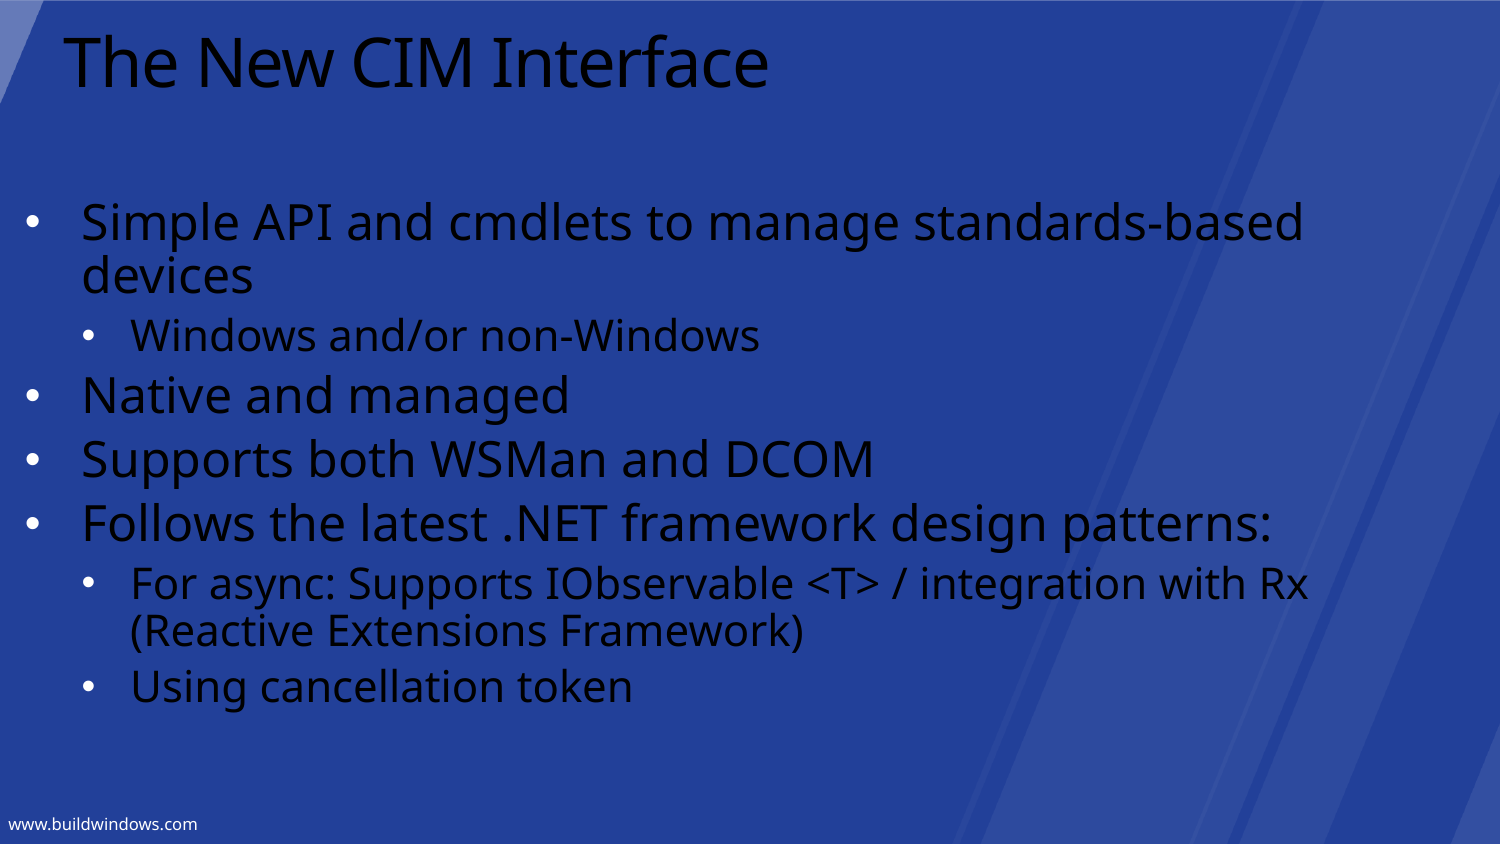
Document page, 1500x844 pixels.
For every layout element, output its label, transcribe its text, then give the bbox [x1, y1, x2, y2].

list Simple API and cmdlets to manage standards-based devices Windows and/or non-Windows Native and managed Supports both WSMan and DCOM Follows the latest .NET framework design patterns: For async: Supports IObservable <T> / integration with Rx (Reactive Extensions Framework) Using cancellation token [24, 196, 1488, 807]
picture [0, 0, 1500, 844]
title The New CIM Interface [63, 28, 1436, 104]
